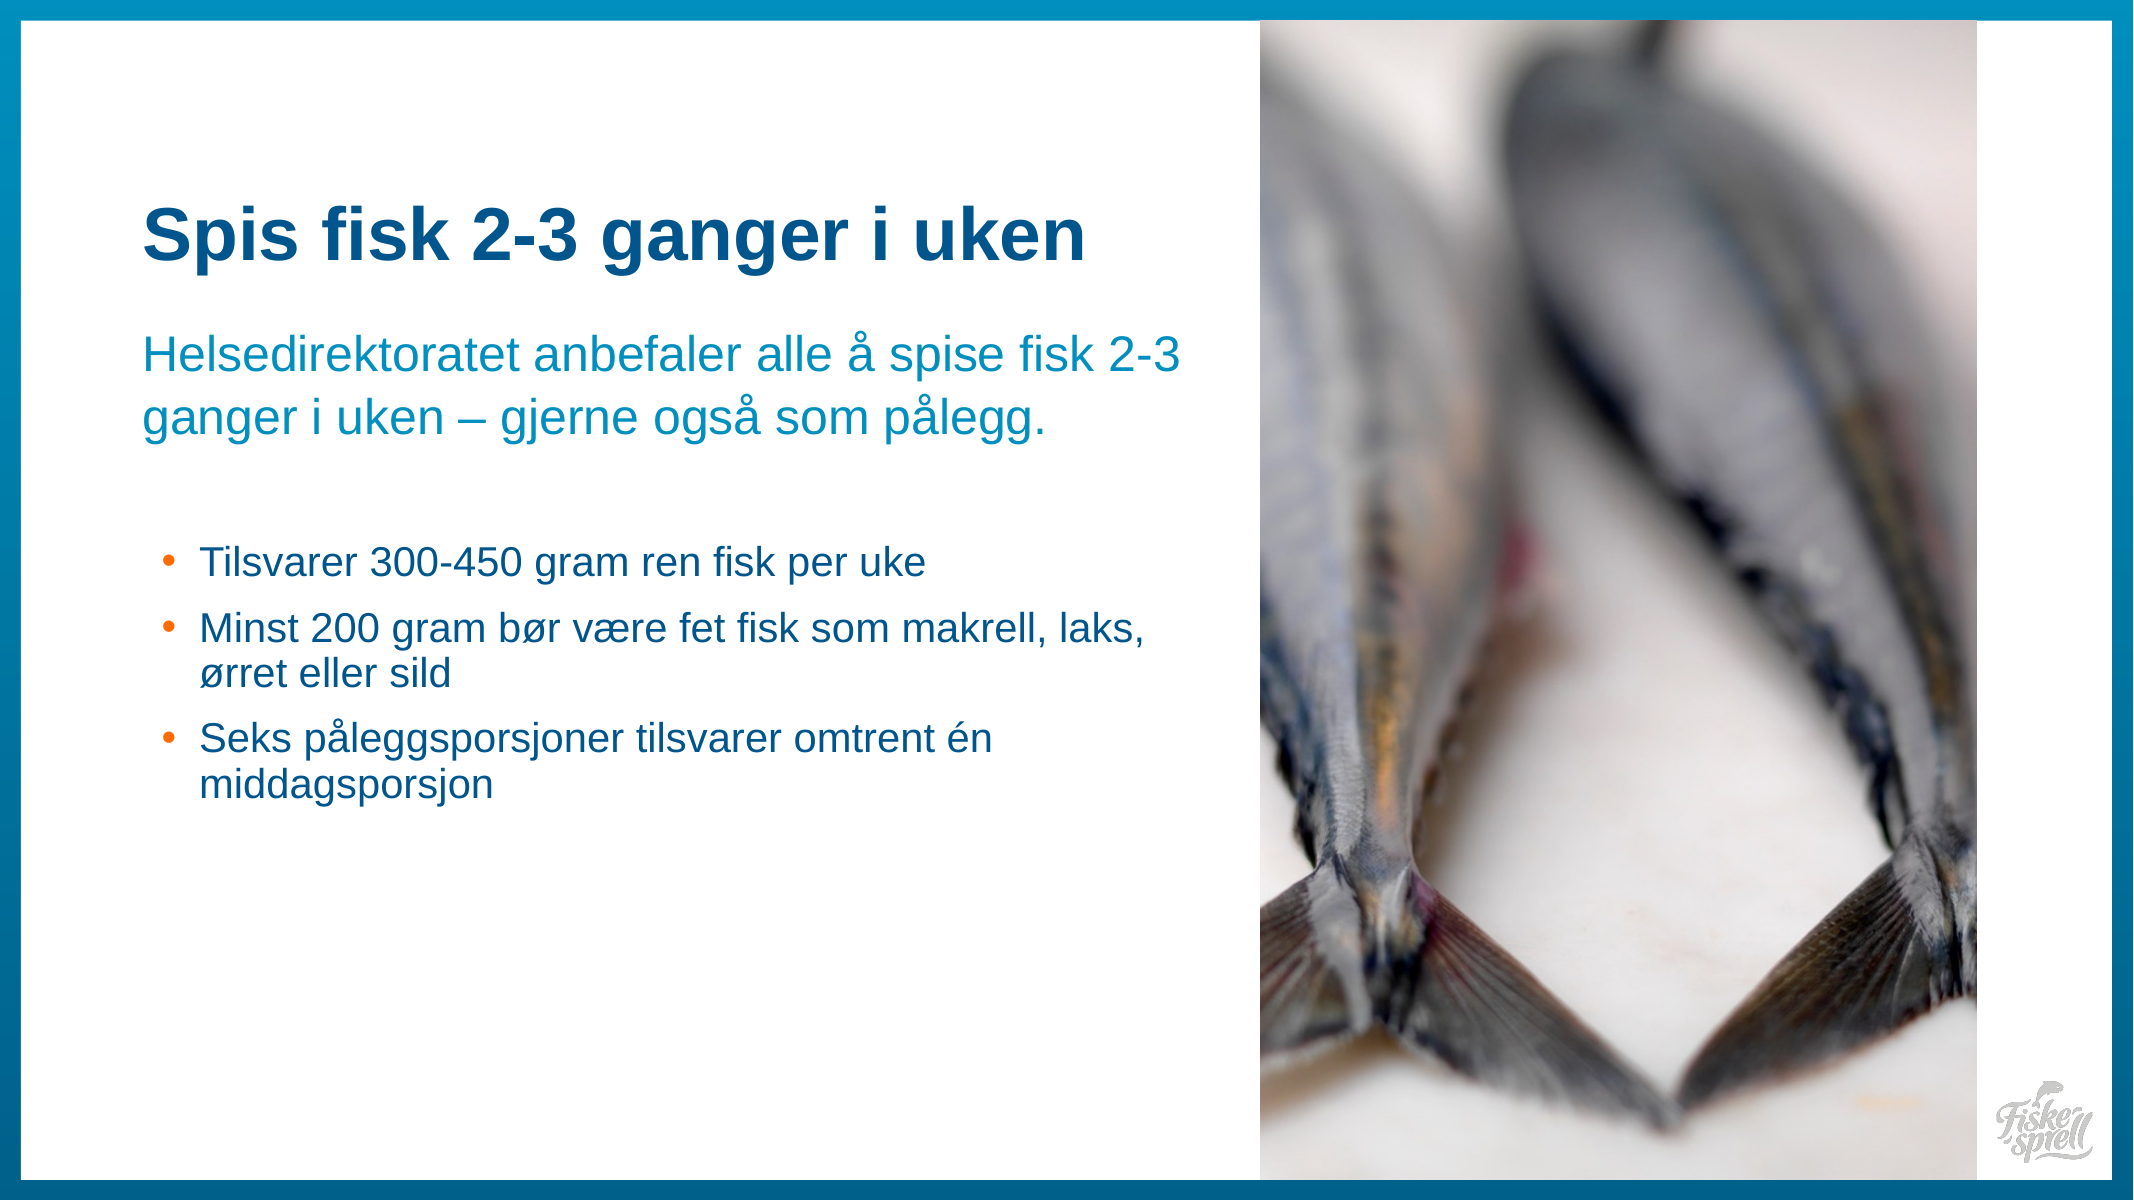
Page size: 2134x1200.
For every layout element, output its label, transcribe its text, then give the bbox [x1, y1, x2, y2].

title Spis fisk 2-3 ganger i uken [127, 52, 1260, 285]
slide_number 10 [1996, 1081, 2093, 1163]
list Tilsvarer 300-450 gram ren fisk per uke Minst 200 gram bør være fet fisk som makrell, laks, ørret eller sild Seks påleggsporsjoner tilsvarer omtrent én middagsporsjon [146, 532, 1215, 1081]
list Helsedirektoratet anbefaler alle å spise fisk 2-3 ganger i uken – gjerne også som pålegg. [127, 311, 1241, 479]
picture [1260, 21, 1977, 1179]
